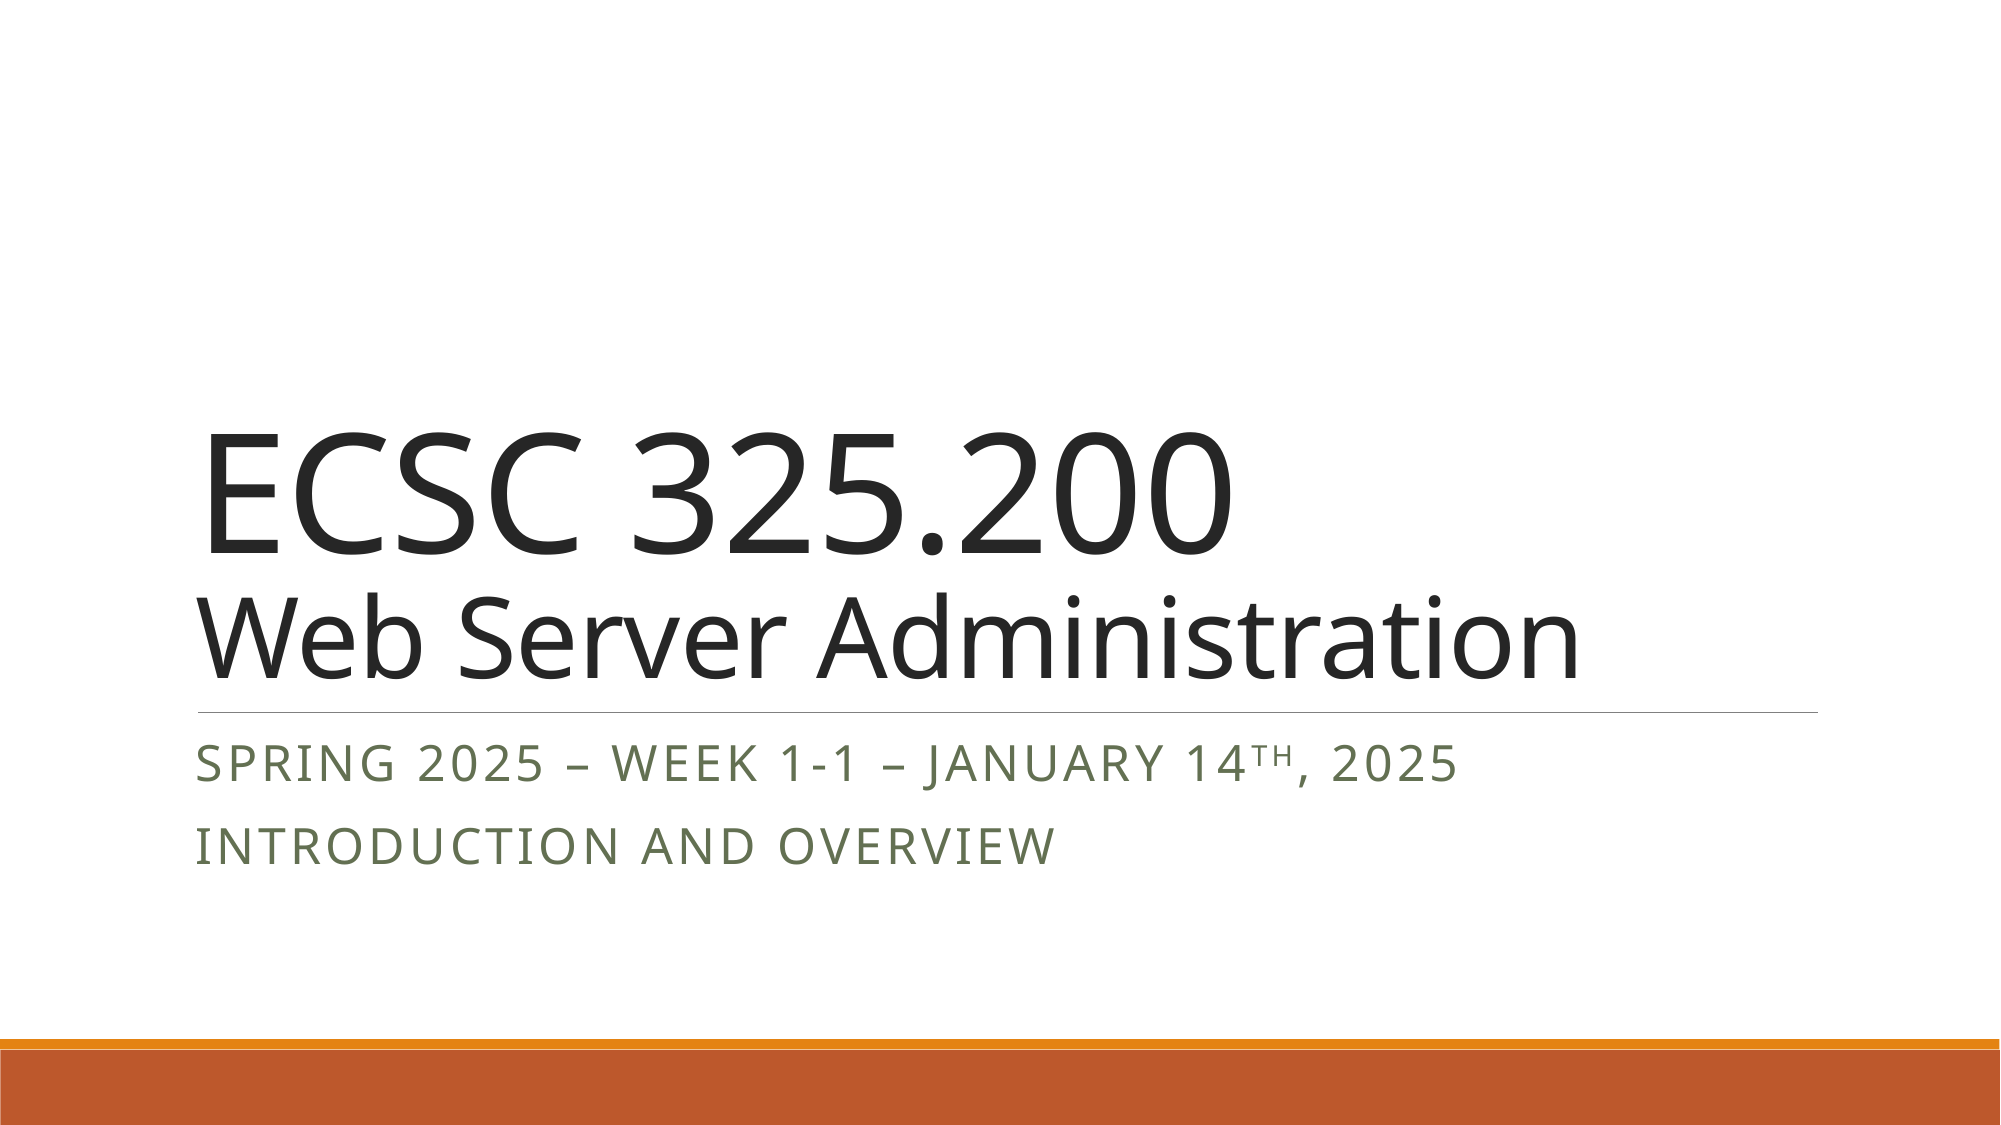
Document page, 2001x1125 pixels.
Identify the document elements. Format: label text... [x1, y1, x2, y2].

subtitle Spring 2025 – Week 1-1 – January 14th, 2025 Introduction and overview [180, 730, 1831, 919]
title ECSC 325.200 Web Server Administration [180, 124, 1830, 710]
